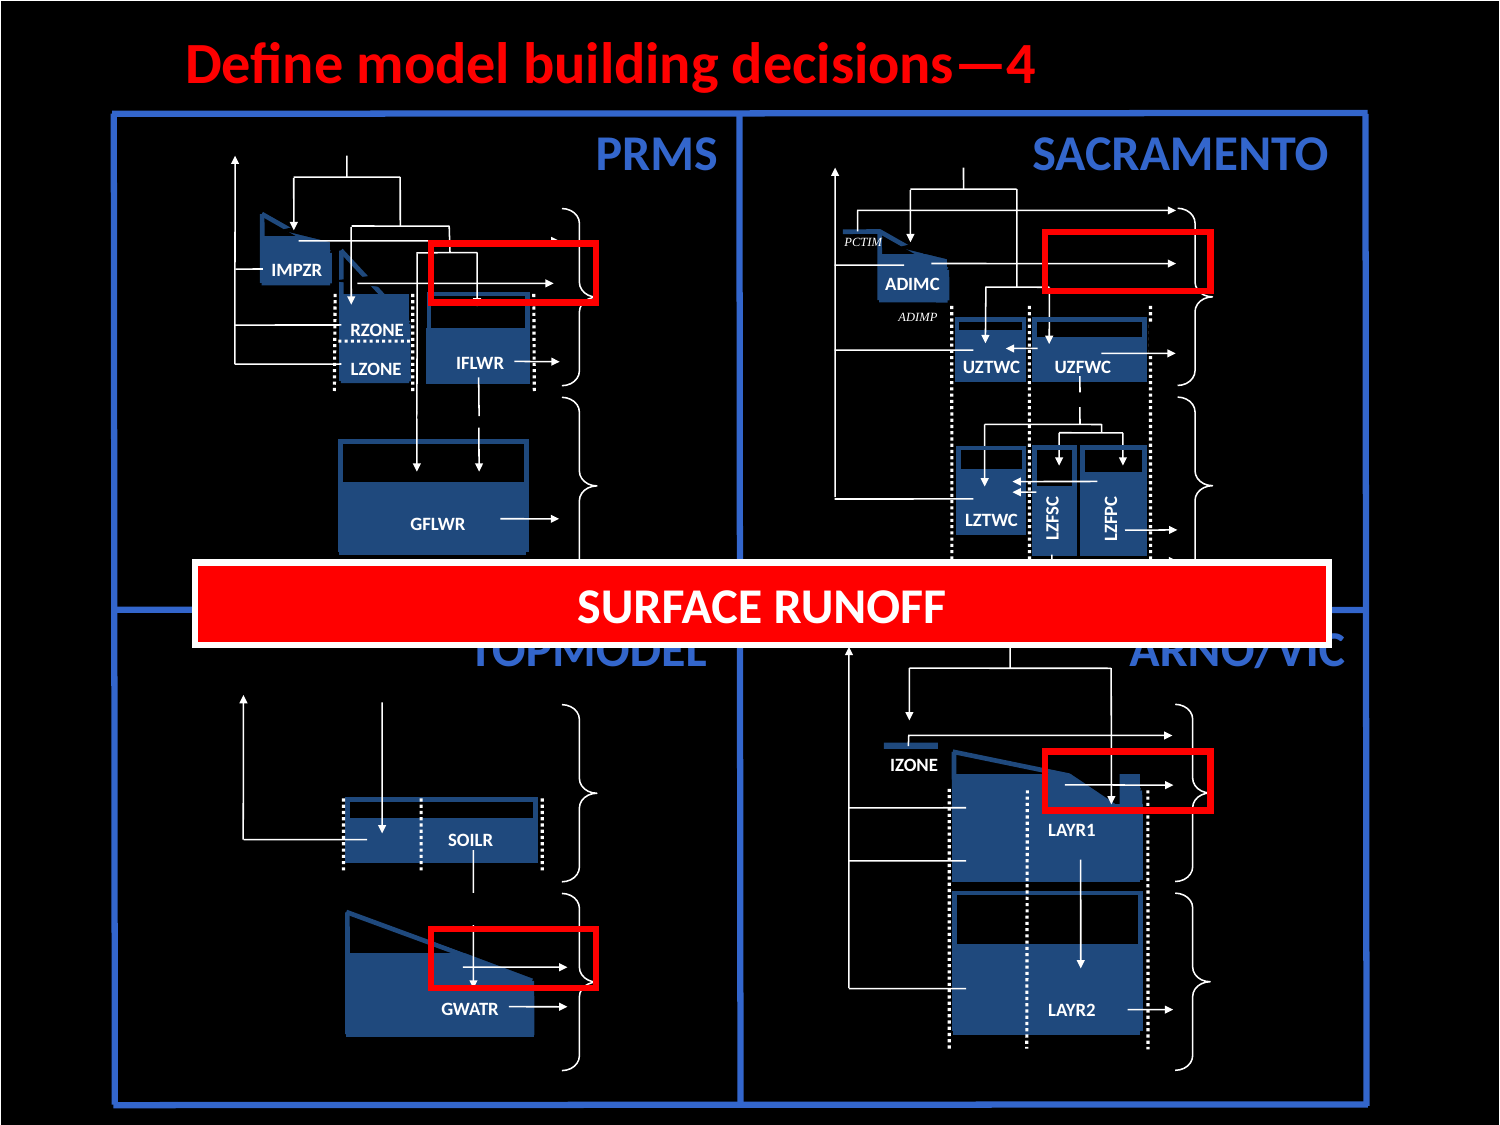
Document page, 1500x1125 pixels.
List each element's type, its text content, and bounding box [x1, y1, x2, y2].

text_box [0, 0, 1500, 1125]
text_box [111, 112, 1376, 1107]
text_box Define model building decisions—4 [170, 18, 1065, 103]
